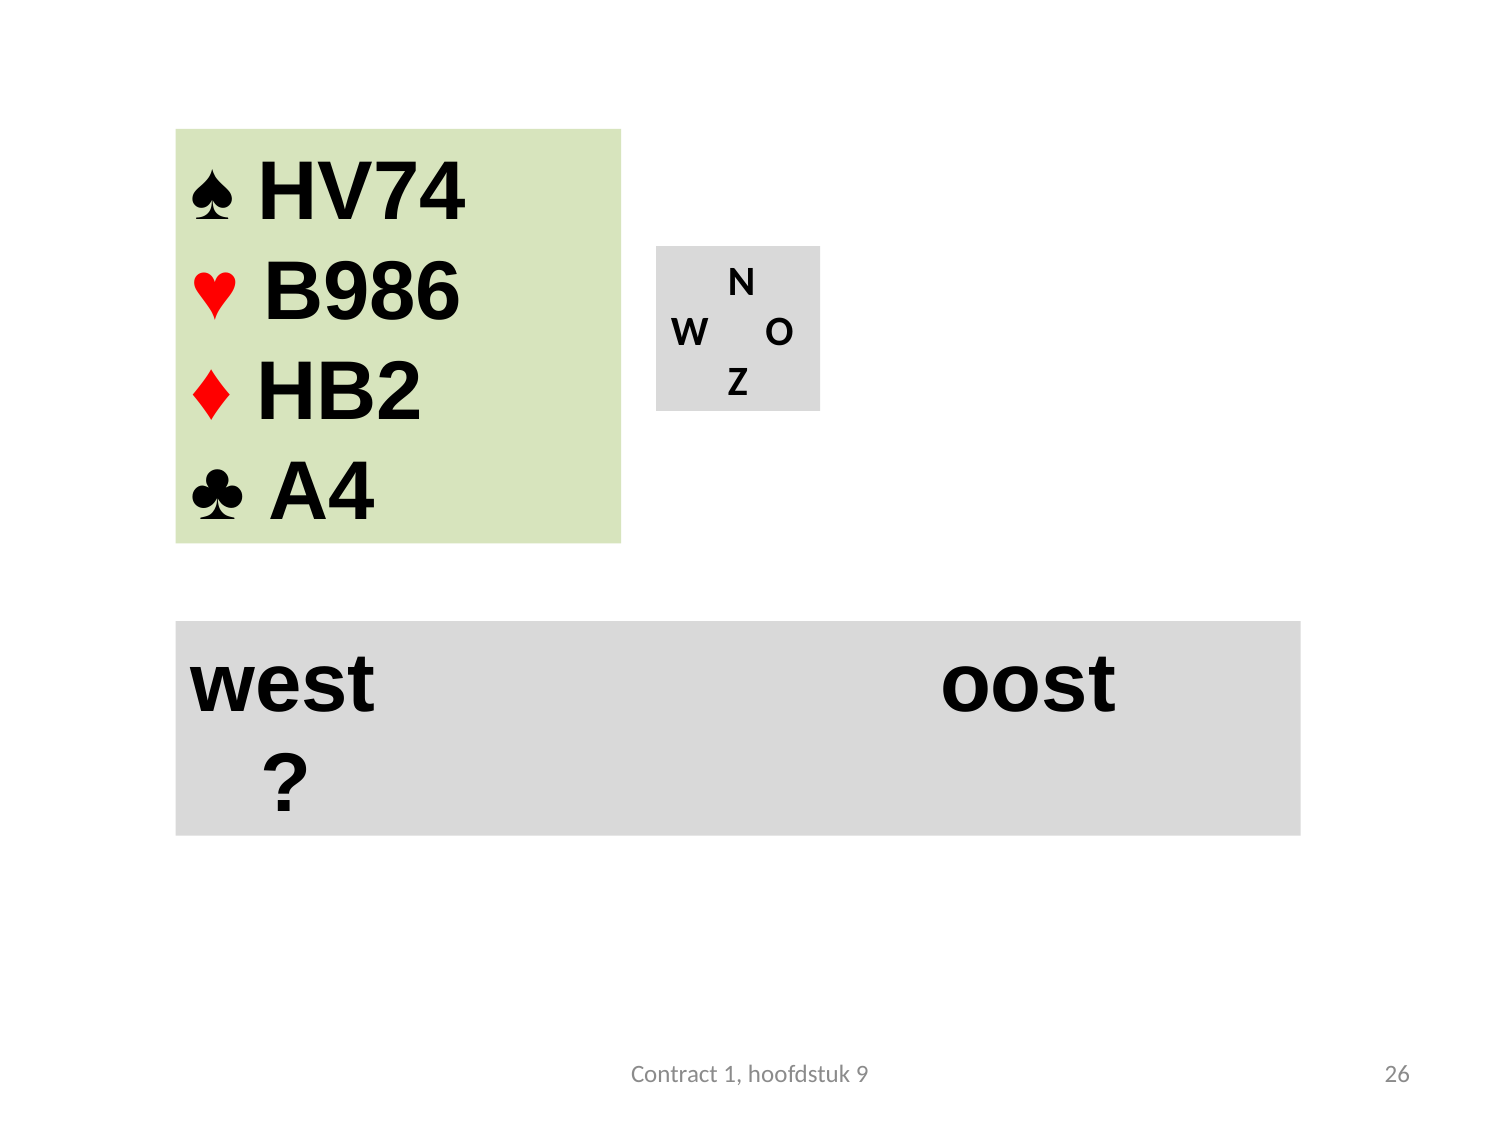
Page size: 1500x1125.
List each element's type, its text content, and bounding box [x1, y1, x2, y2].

footer Contract 1, hoofdstuk 9 [512, 1042, 988, 1103]
text_box ♠ HV74 ♥ B986 ♦ HB2 ♣ A4 [175, 128, 622, 544]
text_box N W O Z [656, 246, 821, 411]
text_box west oost ? [175, 621, 1301, 836]
slide_number 26 [1074, 1042, 1425, 1103]
